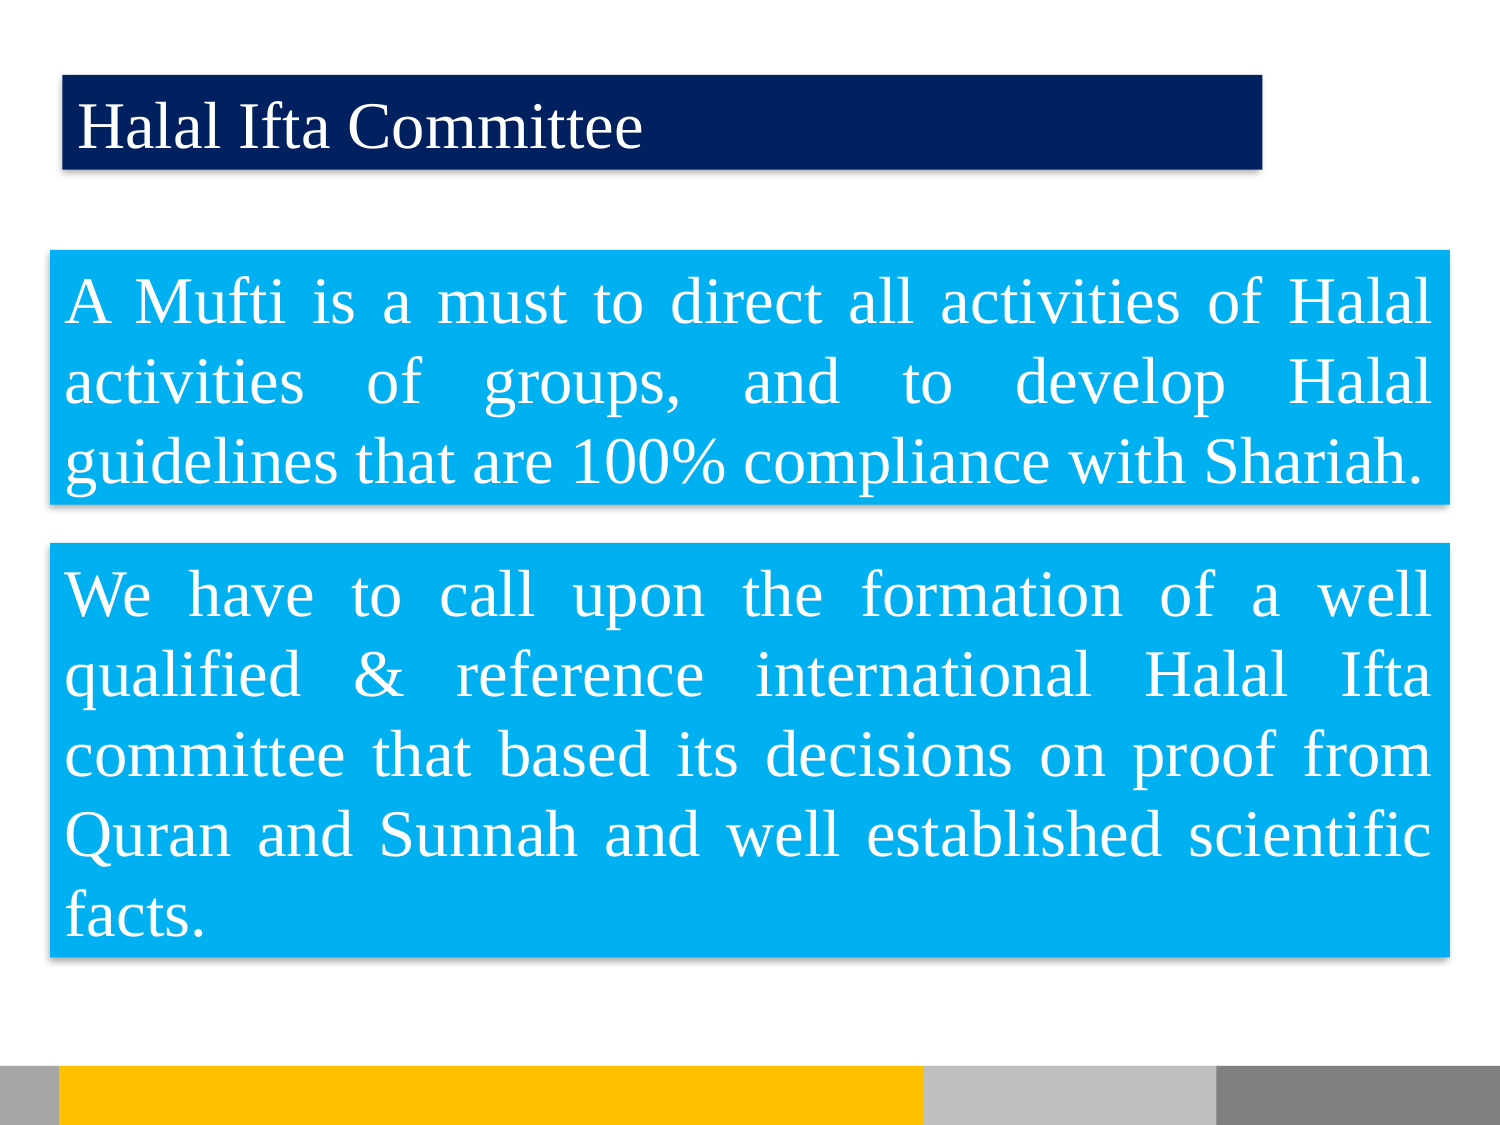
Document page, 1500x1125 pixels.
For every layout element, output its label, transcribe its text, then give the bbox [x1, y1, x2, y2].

text_box [61, 1064, 921, 1125]
text_box [1214, 1064, 1500, 1125]
text_box We have to call upon the formation of a well qualified & reference international Halal Ifta committee that based its decisions on proof from Quran and Sunnah and well established scientific facts. [50, 542, 1450, 958]
text_box [921, 1064, 1214, 1125]
text_box [0, 1064, 61, 1125]
text_box Halal Ifta Committee [62, 74, 1263, 170]
text_box A Mufti is a must to direct all activities of Halal activities of groups, and to develop Halal guidelines that are 100% compliance with Shariah. [50, 249, 1450, 505]
